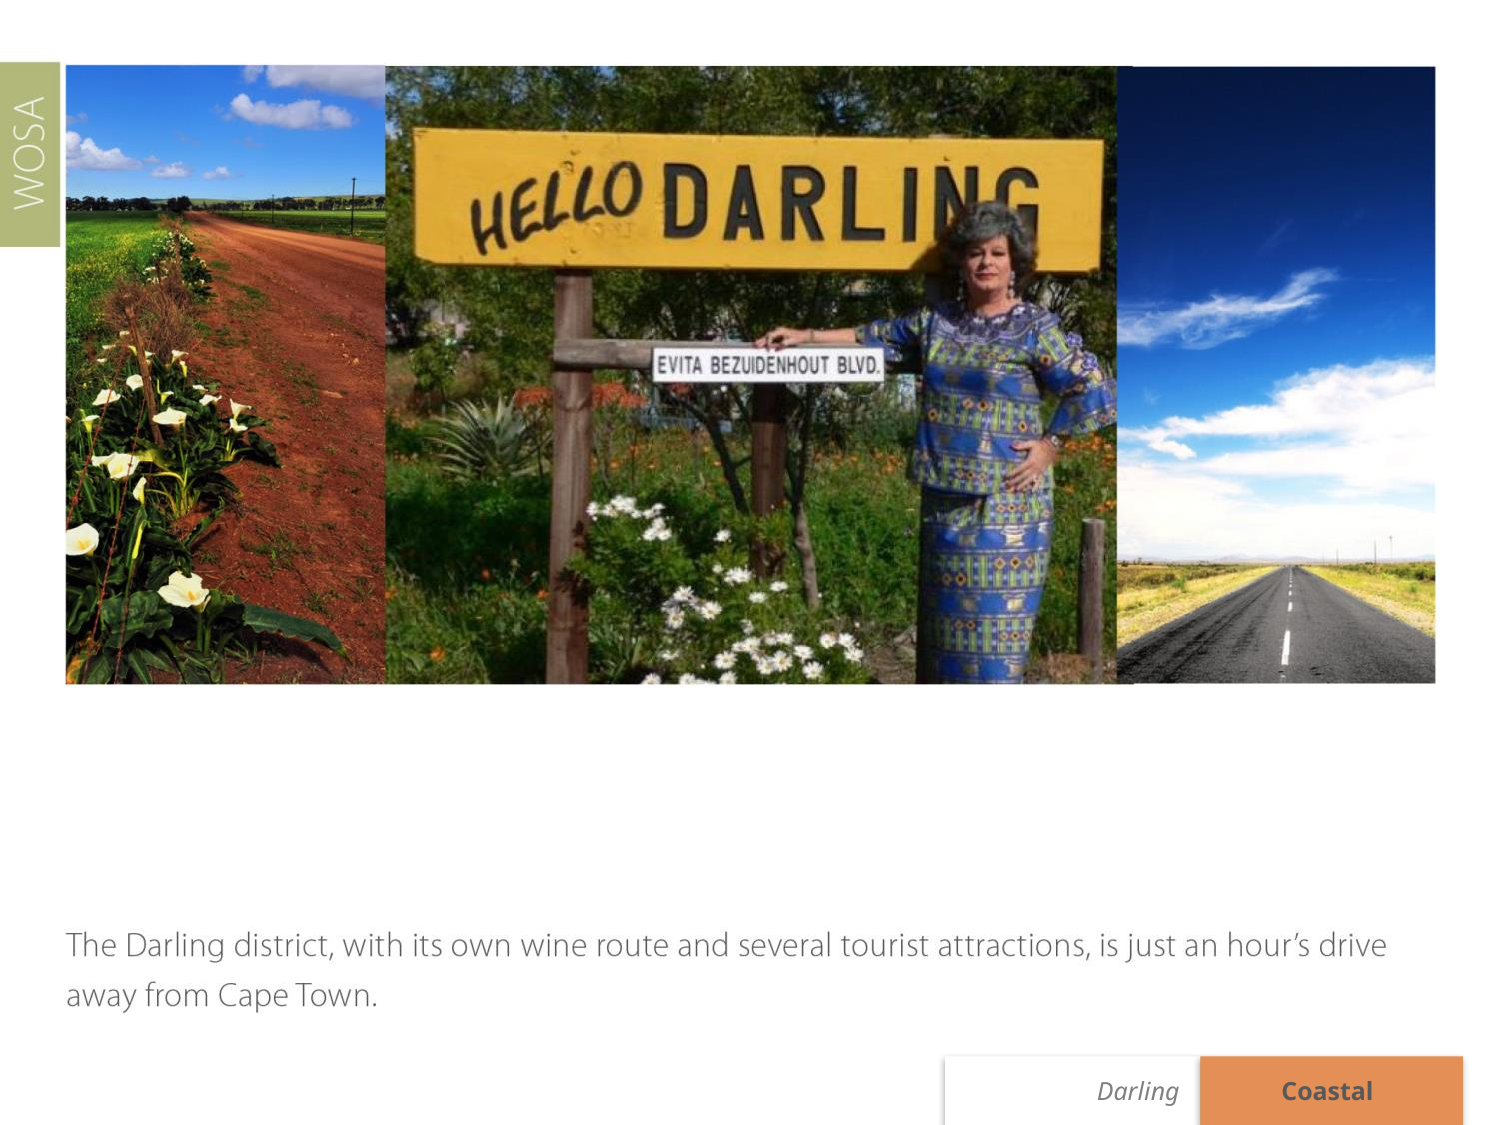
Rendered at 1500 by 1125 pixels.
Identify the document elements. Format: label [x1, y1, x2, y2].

text_box [944, 1055, 1464, 1125]
picture [0, 0, 1500, 1125]
